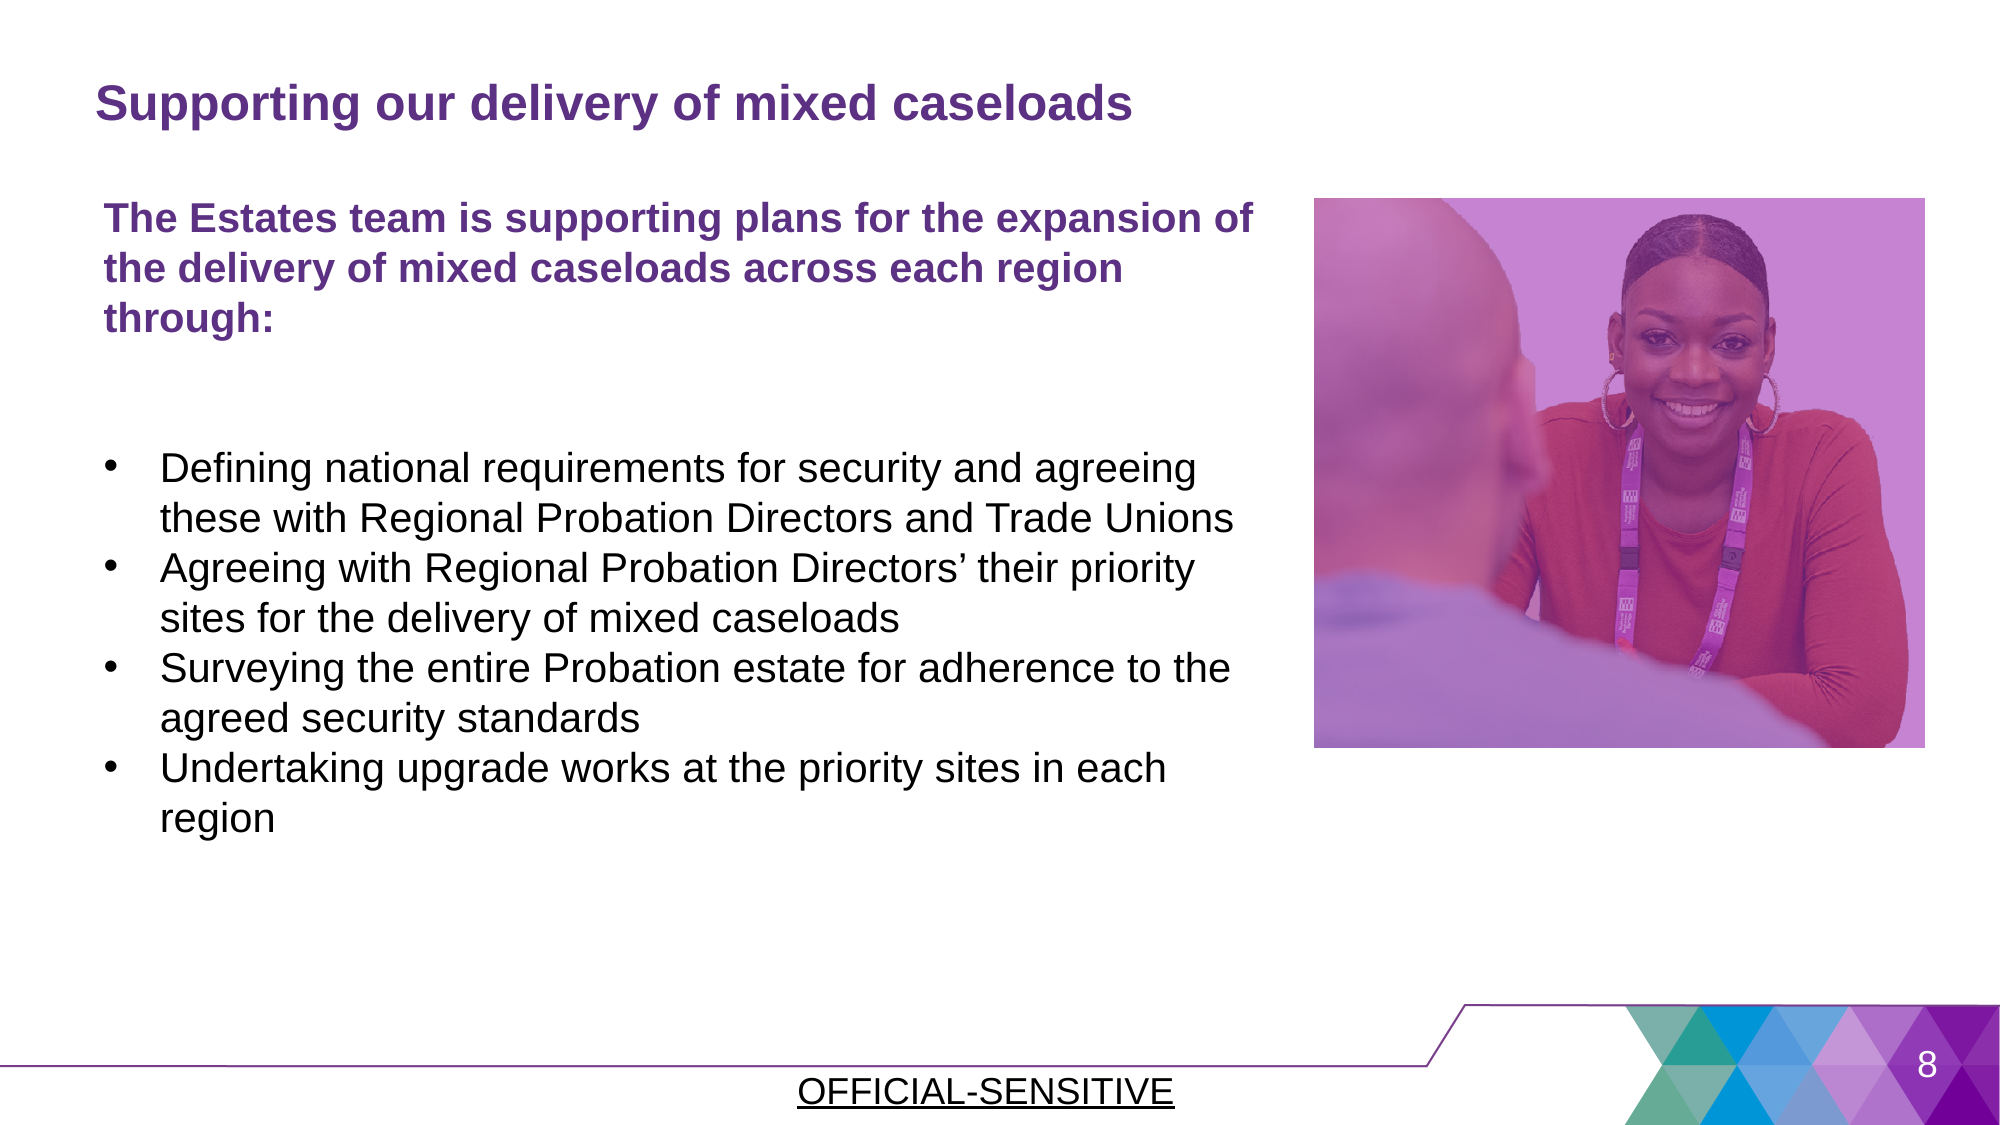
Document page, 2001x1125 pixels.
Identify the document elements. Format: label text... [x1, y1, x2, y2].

slide_number 8 [1902, 1032, 1948, 1093]
title Supporting our delivery of mixed caseloads [94, 52, 1858, 157]
text_box The Estates team is supporting plans for the expansion of the delivery of mixed caseloads across each region through: Defining national requirements for security and agreeing these with Regional Probation Directors and Trade Unions Agreeing with Regional Probation Directors’ their priority sites for the delivery of mixed caseloads Surveying the entire Probation estate for adherence to the agreed security standards Undertaking upgrade works at the priority sites in each region [88, 183, 1304, 849]
picture [0, 0, 2000, 1125]
